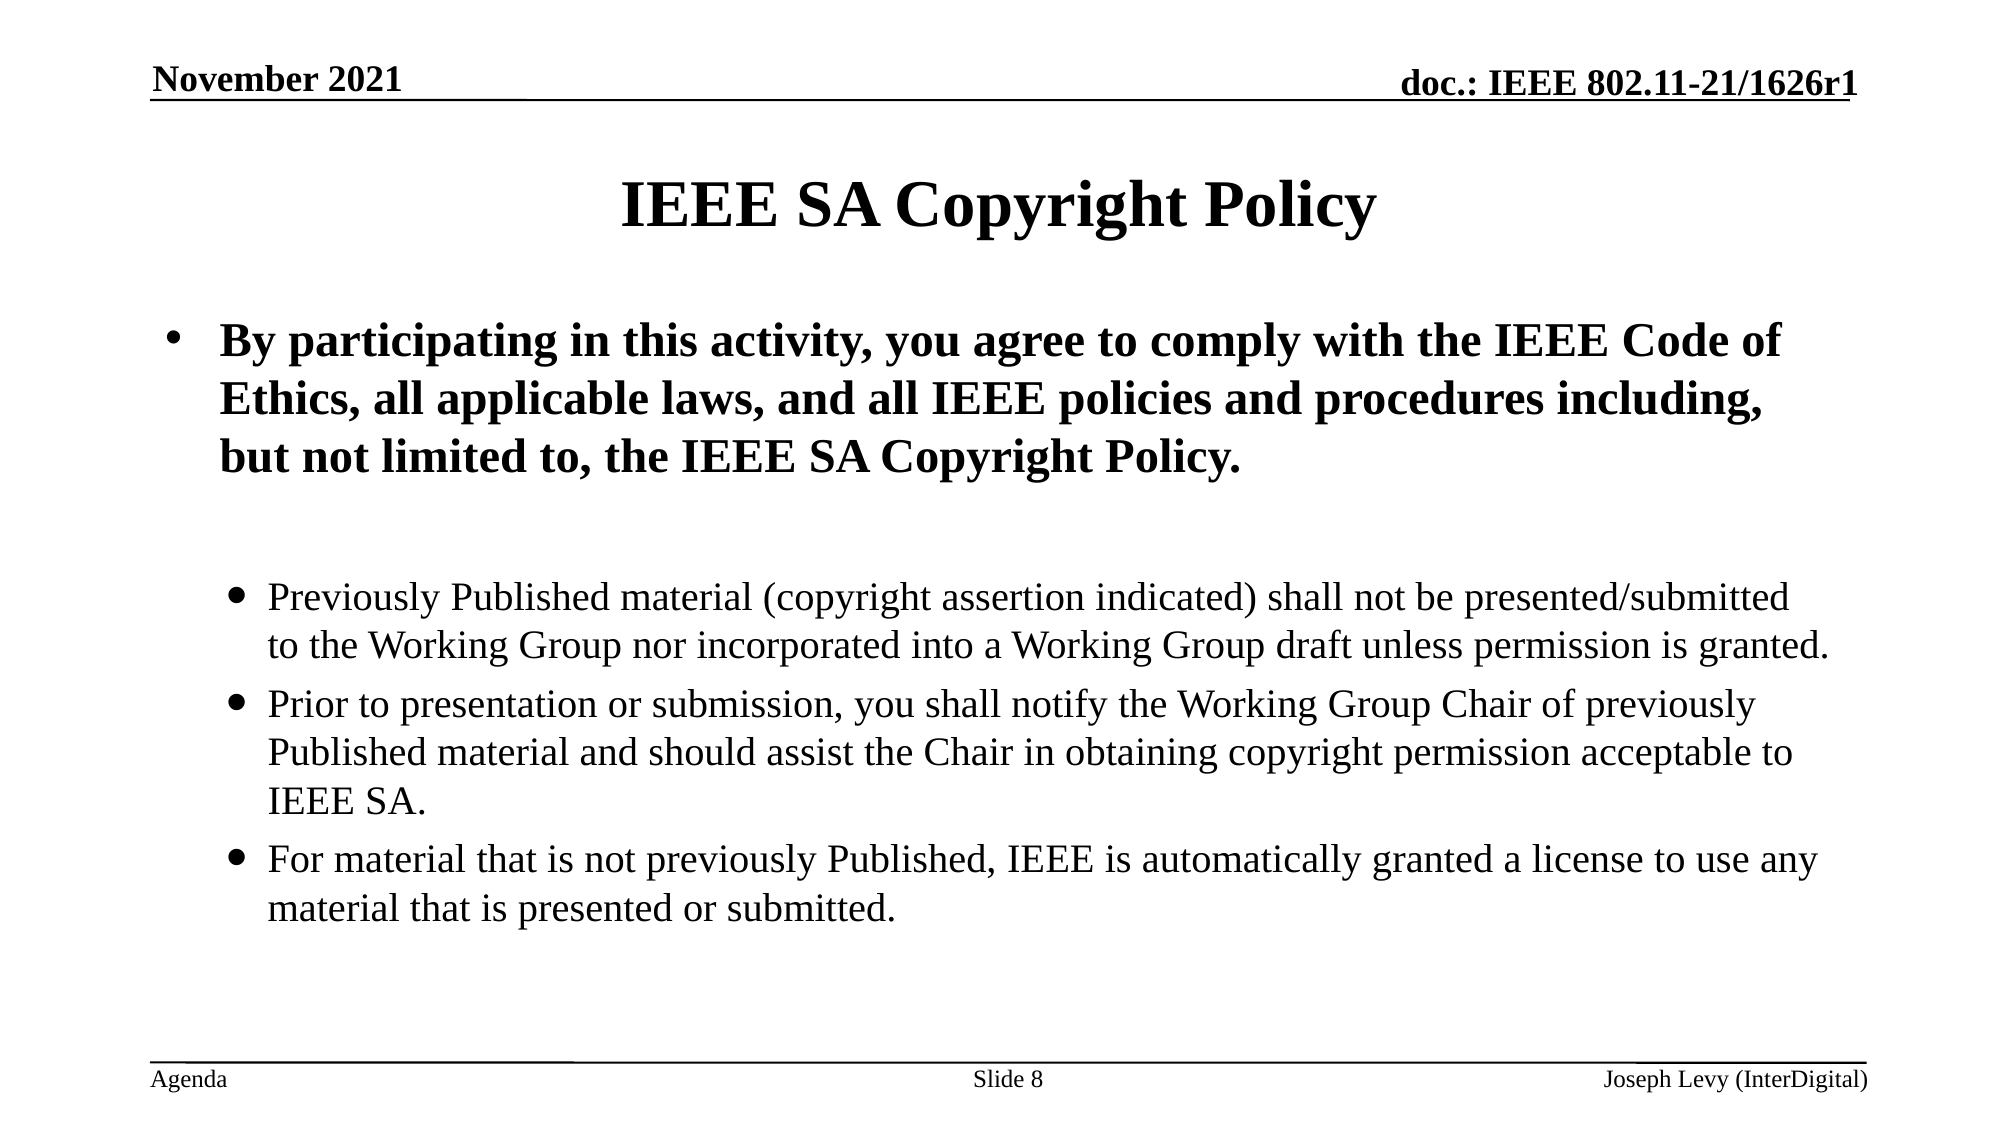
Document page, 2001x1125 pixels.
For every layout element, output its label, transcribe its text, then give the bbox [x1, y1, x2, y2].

title IEEE SA Copyright Policy [149, 112, 1850, 288]
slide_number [152, 54, 563, 100]
footer Joseph Levy (InterDigital) [1171, 1061, 1869, 1093]
slide_number Slide 8 [950, 1061, 1067, 1123]
list By participating in this activity, you agree to comply with the IEEE Code of Ethics, all applicable laws, and all IEEE policies and procedures including, but not limited to, the IEEE SA Copyright Policy. Previously Published material (copyright assertion indicated) shall not be presented/submitted to the Working Group nor incorporated into a Working Group draft unless permission is granted. Prior to presentation or submission, you shall notify the Working Group Chair of previously Published material and should assist the Chair in obtaining copyright permission acceptable to IEEE SA. For material that is not previously Published, IEEE is automatically granted a license to use any material that is presented or submitted. [149, 299, 1850, 975]
